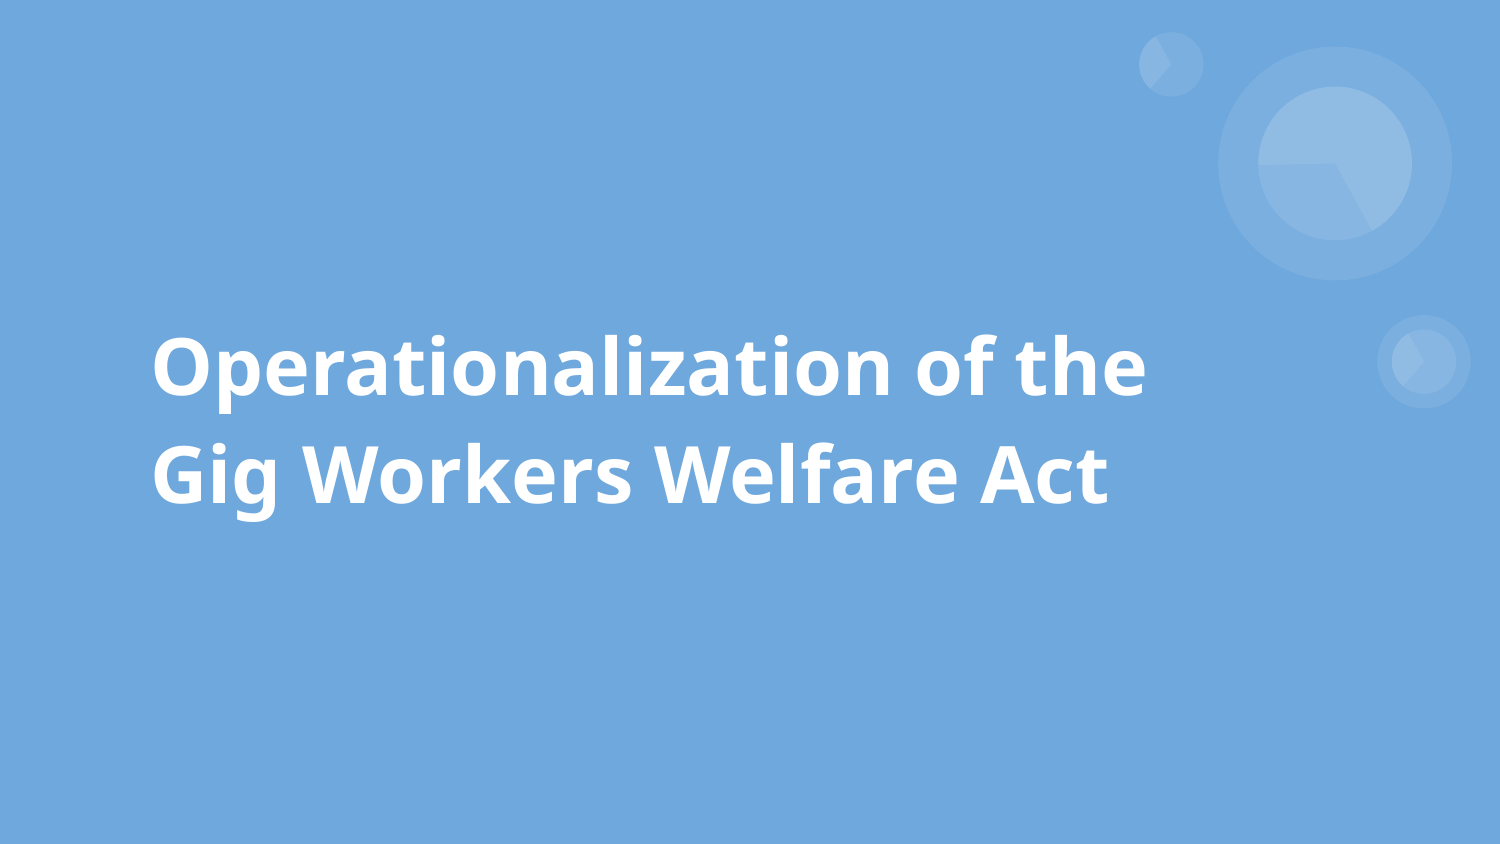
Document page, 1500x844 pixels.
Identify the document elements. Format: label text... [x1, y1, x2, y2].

title Operationalization of the Gig Workers Welfare Act [135, 125, 1199, 712]
